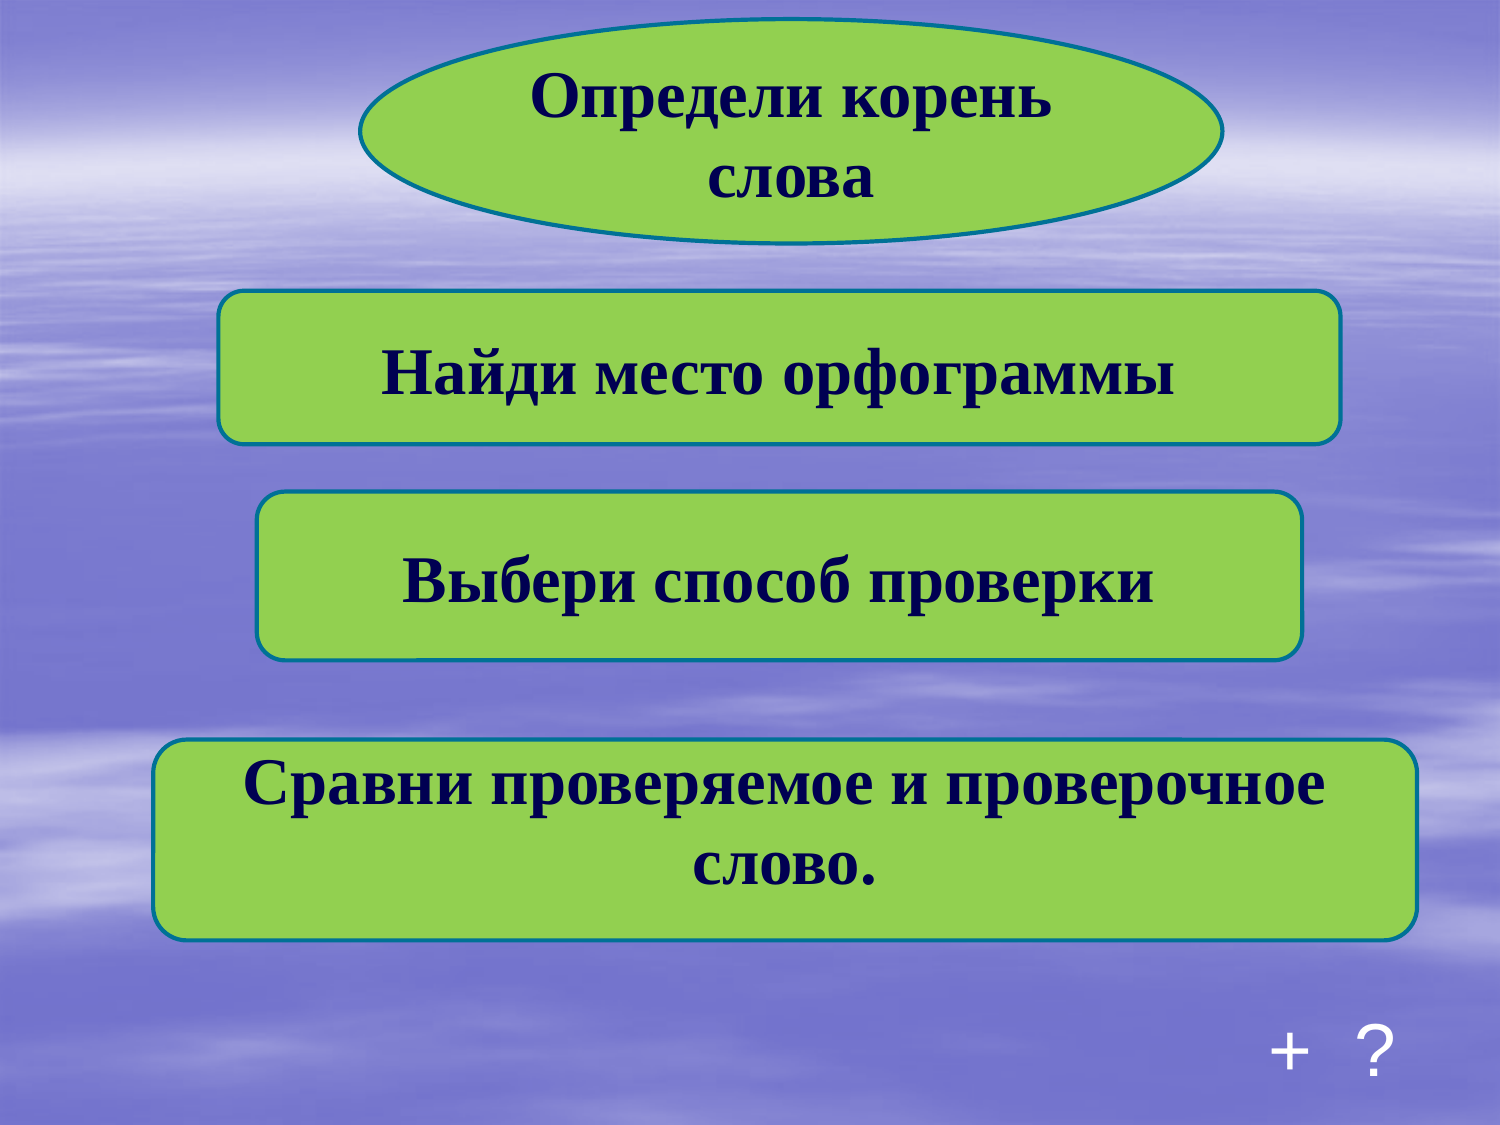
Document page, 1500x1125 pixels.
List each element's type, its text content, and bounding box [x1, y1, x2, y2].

text_box Сравни проверяемое и проверочное слово. [151, 737, 1420, 943]
text_box Определи корень слова [358, 16, 1225, 246]
text_box Выбери способ проверки [254, 489, 1305, 663]
text_box + ? [1254, 993, 1412, 1099]
text_box Найди место орфограммы [216, 288, 1343, 447]
